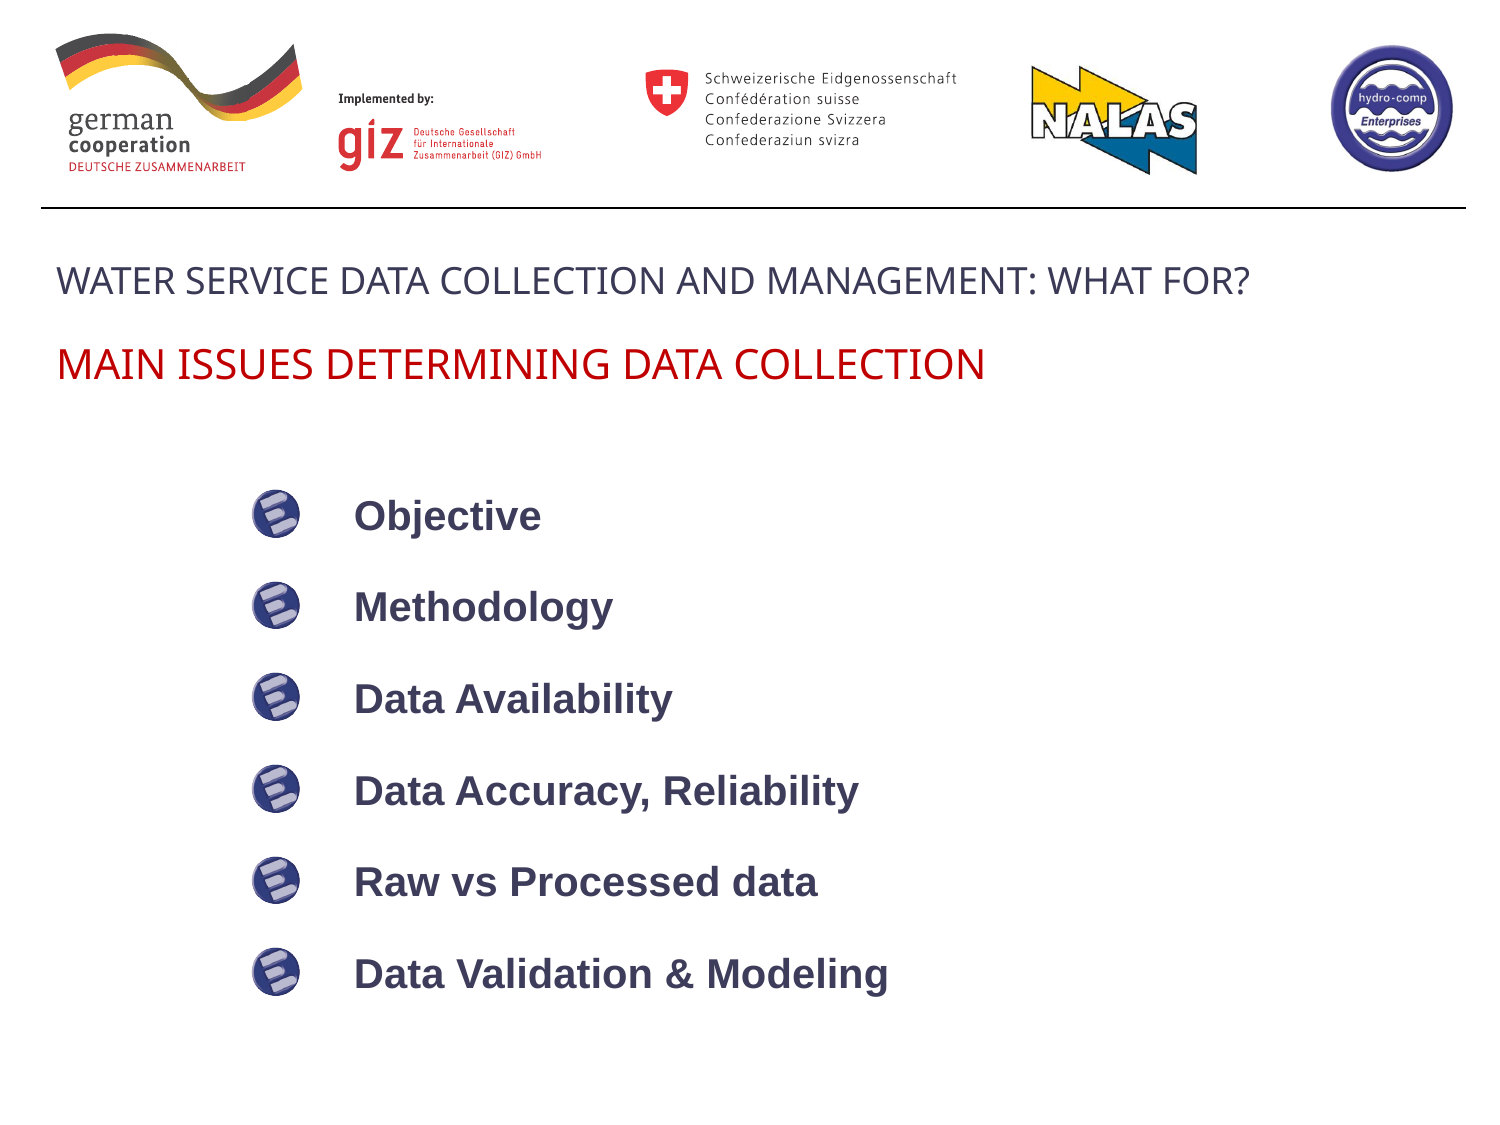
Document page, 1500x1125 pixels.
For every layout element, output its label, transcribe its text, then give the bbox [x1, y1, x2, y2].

picture [250, 946, 301, 997]
picture [250, 671, 301, 722]
picture [250, 855, 301, 905]
picture [1031, 65, 1197, 175]
picture [250, 580, 301, 630]
text_box Objective Methodology Data Availability Data Accuracy, Reliability Raw vs Processed data Data Validation & Modeling [206, 456, 1329, 1035]
picture [250, 763, 301, 814]
text_box WATER SERVICE DATA COLLECTION AND MANAGEMENT: WHAT FOR? MAIN ISSUES DETERMINING DATA COLLECTION [41, 255, 1275, 396]
picture [250, 488, 301, 539]
picture [1328, 42, 1456, 175]
